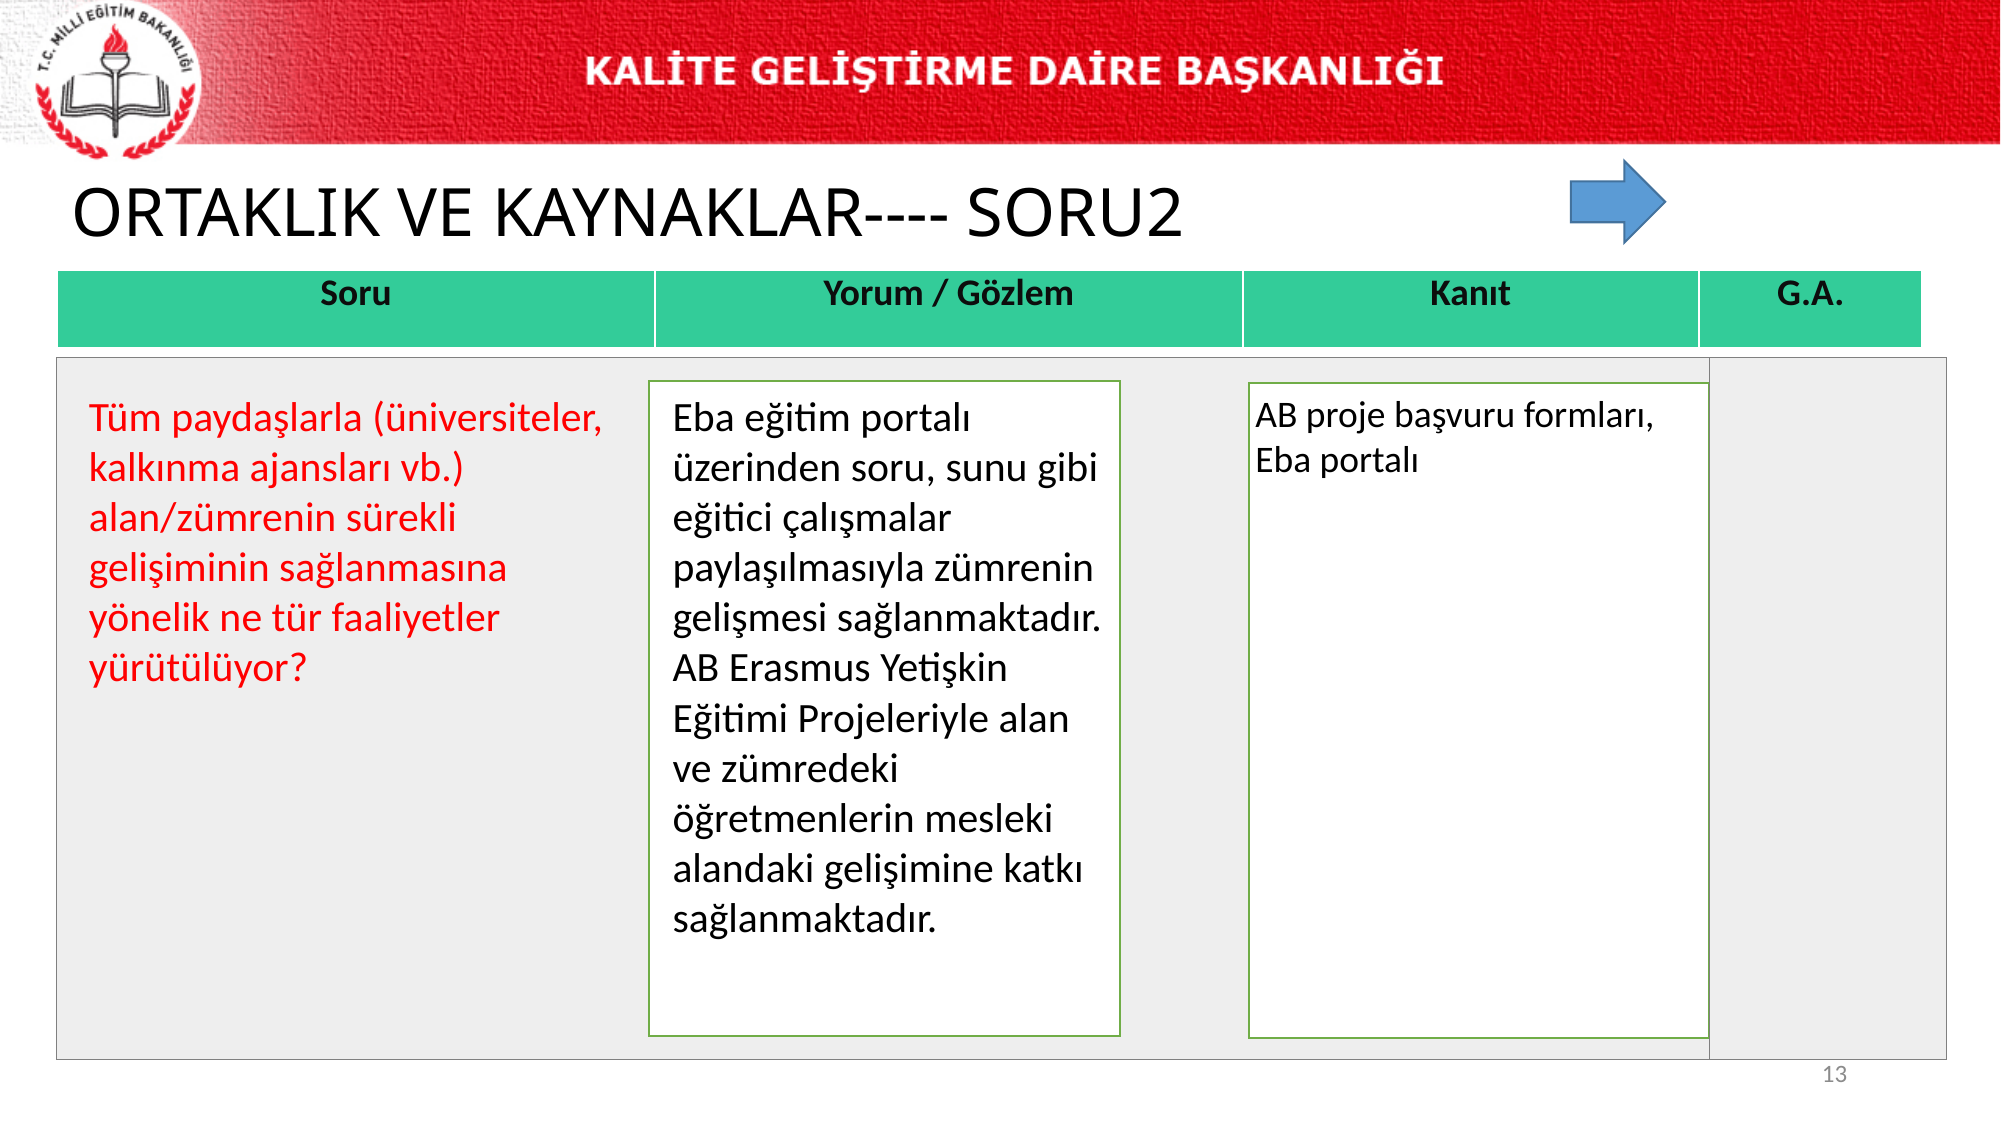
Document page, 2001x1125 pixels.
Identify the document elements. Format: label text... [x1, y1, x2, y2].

text_box AB proje başvuru formları, Eba portalı [1240, 382, 1709, 488]
title ORTAKLIK VE KAYNAKLAR---- SORU2 [56, 171, 1547, 258]
table_header G.A. [1700, 271, 1921, 347]
table_header Soru [58, 271, 654, 347]
text_box Tüm paydaşlarla (üniversiteler, kalkınma ajansları vb.) alan/zümrenin sürekli gelişiminin sağlanmasına yönelik ne tür faaliyetler yürütülüyor? [74, 382, 620, 698]
slide_number 13 [1412, 1042, 1863, 1103]
text_box [1569, 158, 1667, 246]
text_box Eba eğitim portalı üzerinden soru, sunu gibi eğitici çalışmalar paylaşılmasıyla zümrenin gelişmesi sağlanmaktadır. AB Erasmus Yetişkin Eğitimi Projeleriyle alan ve zümredeki öğretmenlerin mesleki alandaki gelişimine katkı sağlanmaktadır. [657, 382, 1121, 948]
table_header Yorum / Gözlem [656, 271, 1242, 347]
text_box [1248, 488, 1709, 1039]
text_box [1709, 357, 1947, 1060]
text_box [56, 357, 1709, 1060]
table_header Kanıt [1244, 271, 1698, 347]
text_box [648, 380, 1121, 1037]
picture [0, 0, 2001, 1125]
